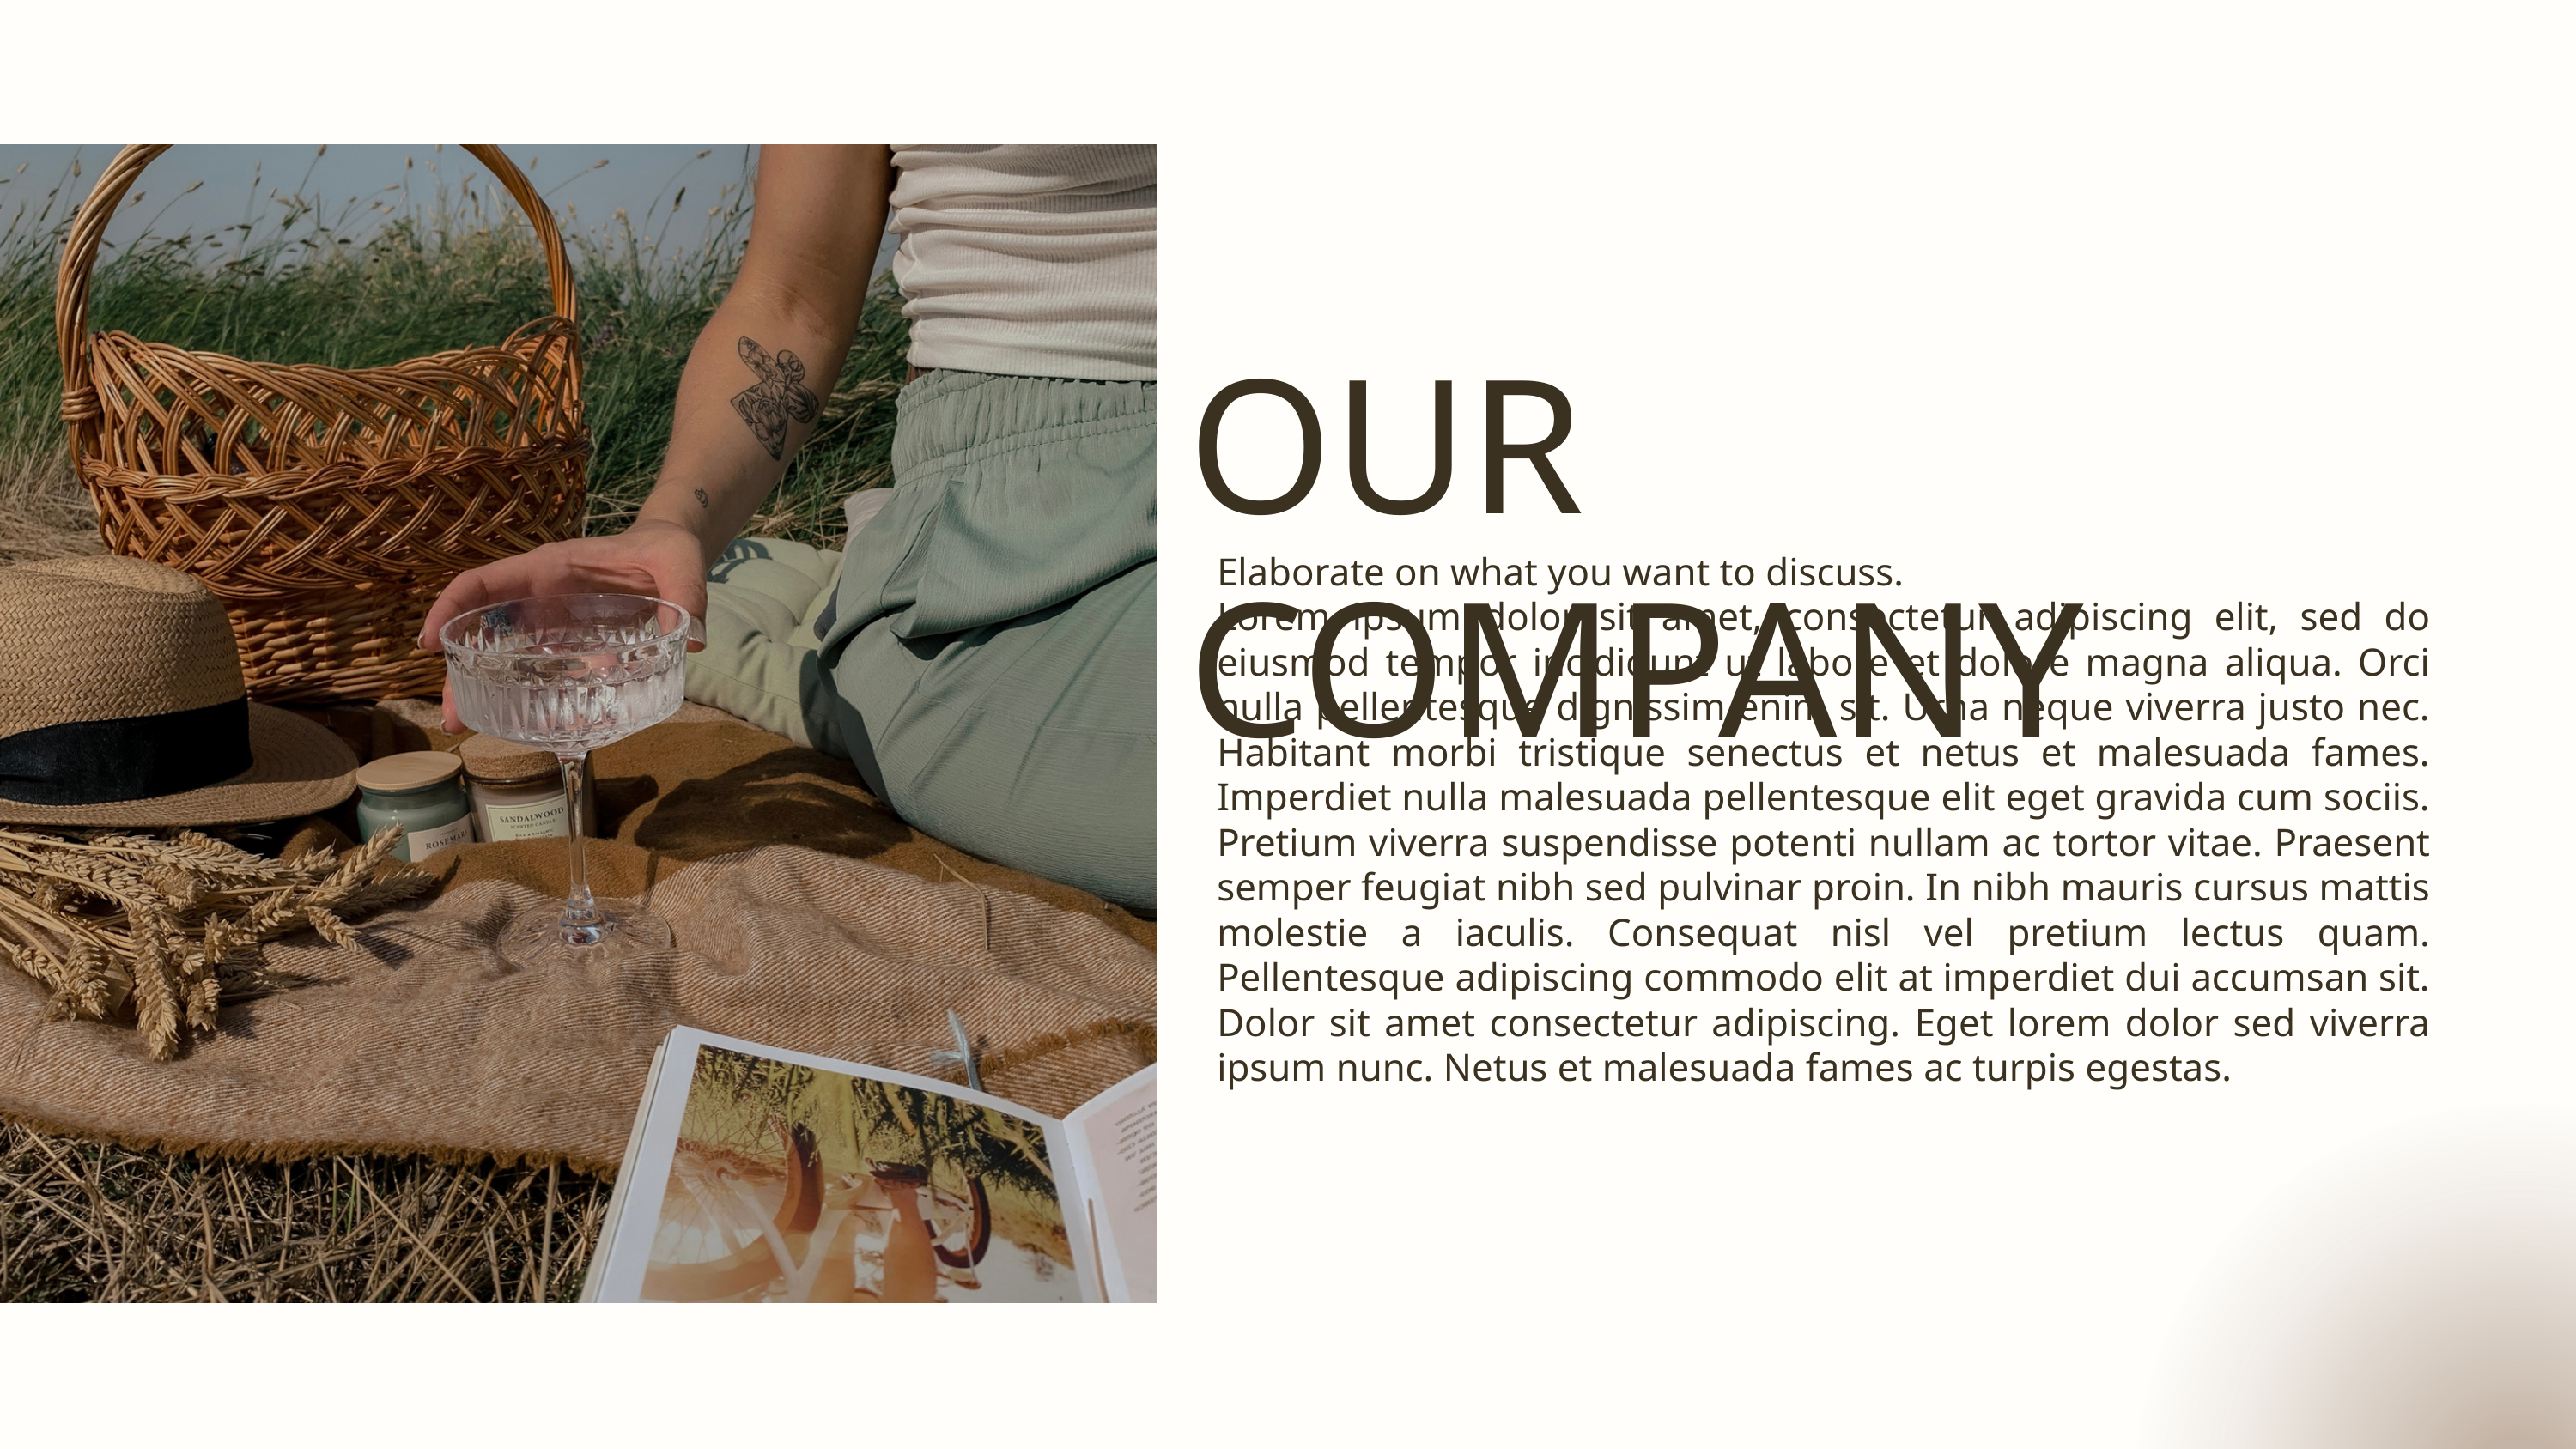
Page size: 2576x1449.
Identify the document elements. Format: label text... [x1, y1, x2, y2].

picture [0, 144, 1157, 1304]
picture [2131, 1100, 2576, 1449]
text_box Elaborate on what you want to discuss. Lorem ipsum dolor sit amet, consectetur adipiscing elit, sed do eiusmod tempor incididunt ut labore et dolore magna aliqua. Orci nulla pellentesque dignissim enim sit. Urna neque viverra justo nec. Habitant morbi tristique senectus et netus et malesuada fames. Imperdiet nulla malesuada pellentesque elit eget gravida cum sociis. Pretium viverra suspendisse potenti nullam ac tortor vitae. Praesent semper feugiat nibh sed pulvinar proin. In nibh mauris cursus mattis molestie a iaculis. Consequat nisl vel pretium lectus quam. Pellentesque adipiscing commodo elit at imperdiet dui accumsan sit. Dolor sit amet consectetur adipiscing. Eget lorem dolor sed viverra ipsum nunc. Netus et malesuada fames ac turpis egestas. [1217, 548, 2432, 1089]
text_box OUR COMPANY [1188, 328, 2432, 775]
